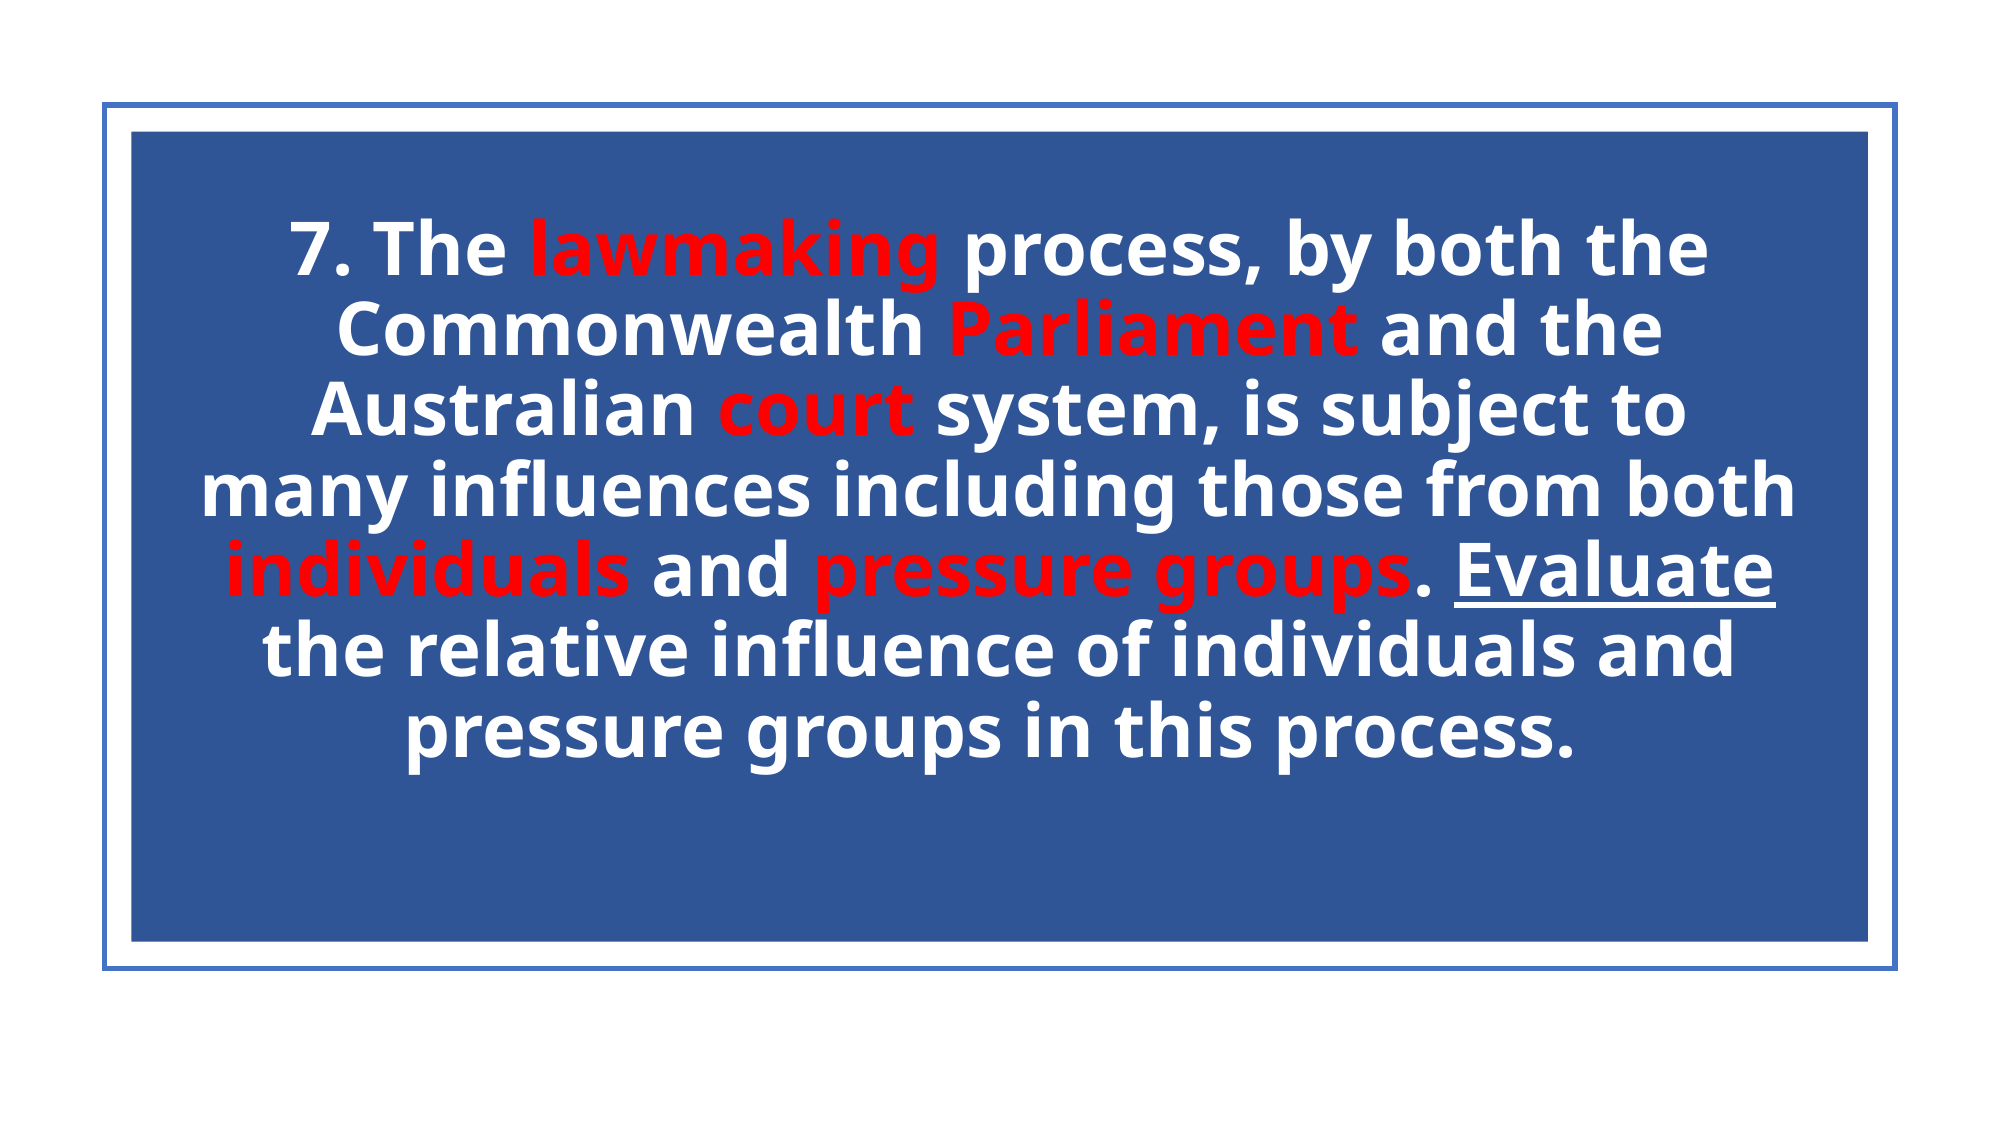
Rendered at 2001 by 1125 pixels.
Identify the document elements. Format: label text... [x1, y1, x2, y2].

text_box [103, 104, 1896, 969]
text_box [130, 131, 1869, 943]
title 7. The lawmaking process, by both the Commonwealth Parliament and the Australian court system, is subject to many influences including those from both individuals and pressure groups. Evaluate the relative influence of individuals and pressure groups in this process. [183, 184, 1817, 890]
